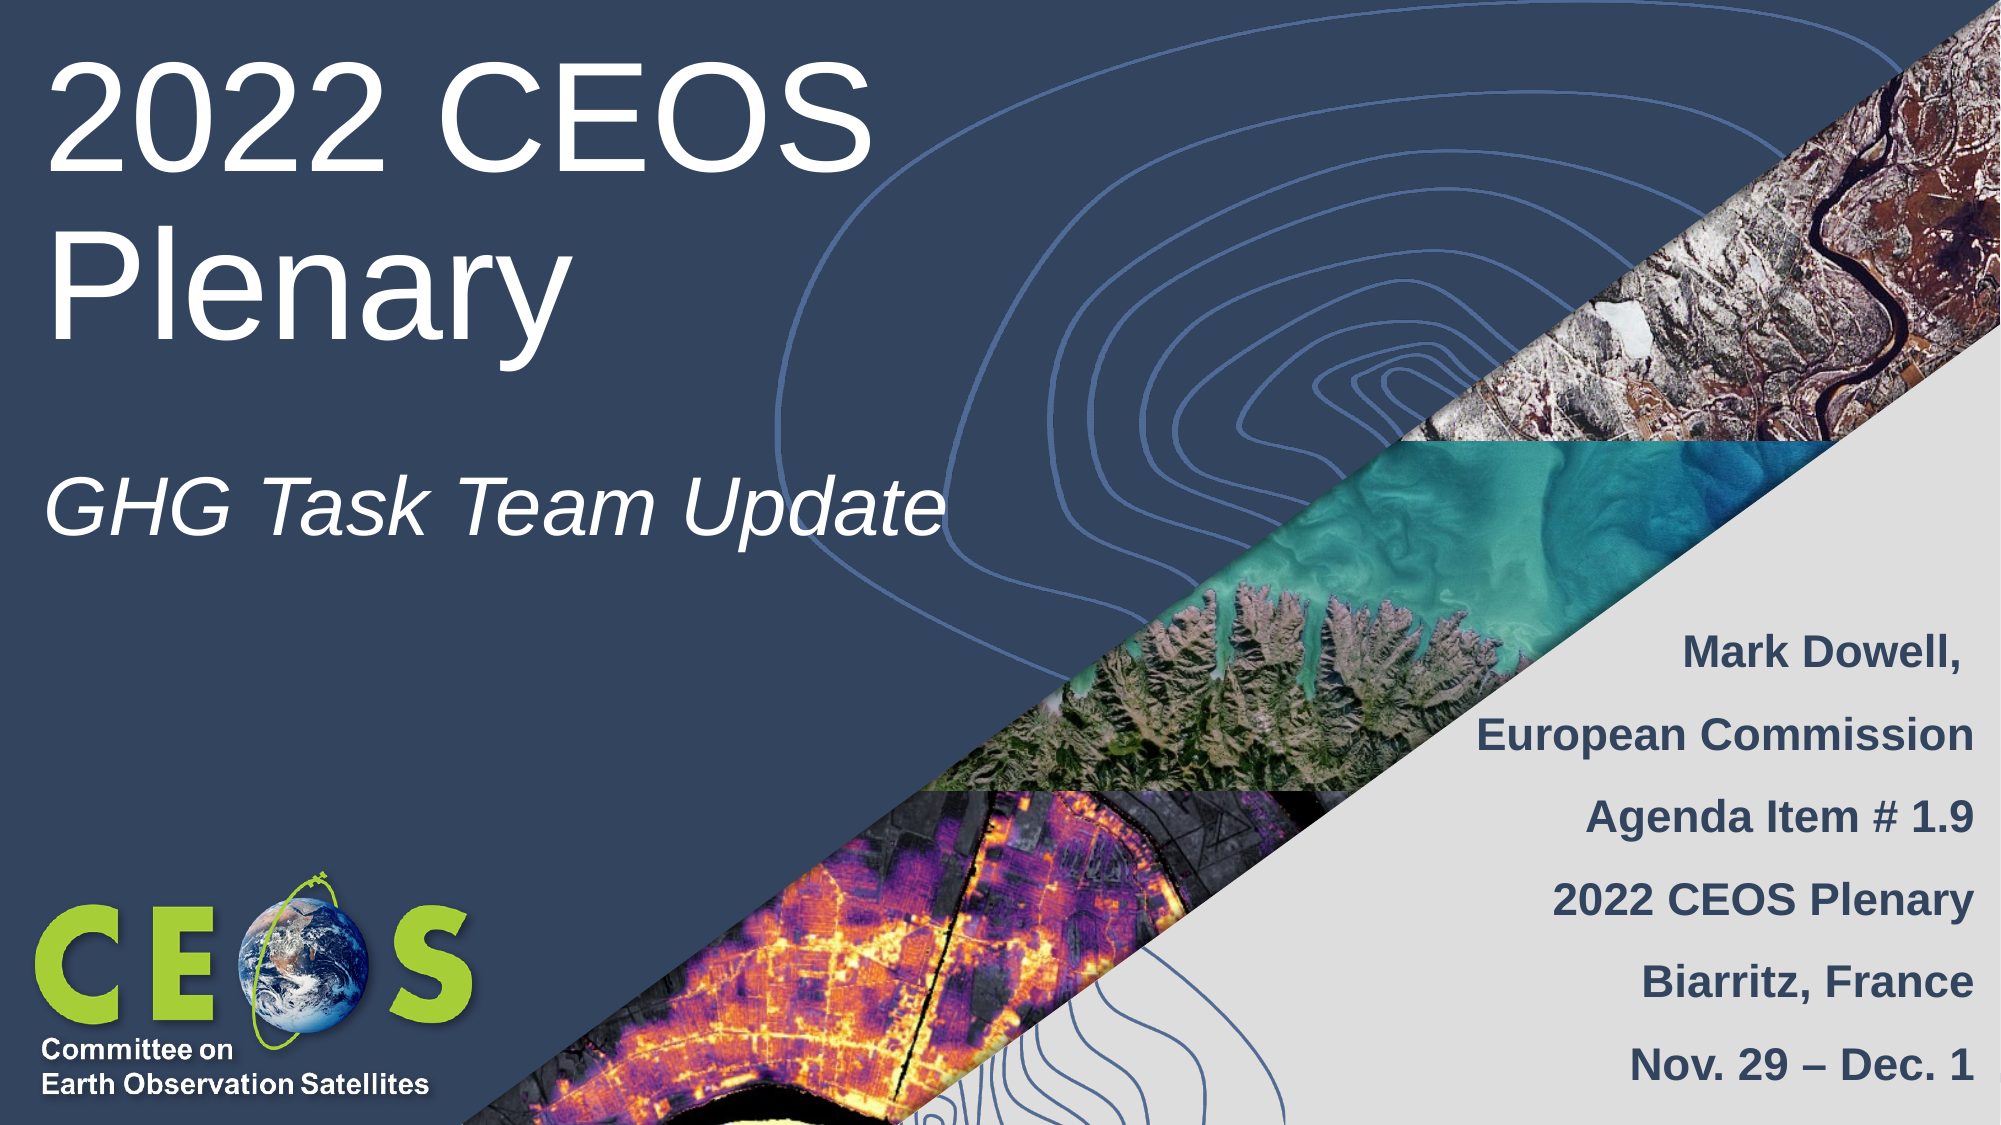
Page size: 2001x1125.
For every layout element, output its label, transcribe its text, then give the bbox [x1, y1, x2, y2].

picture [22, 0, 2001, 1125]
title 2022 CEOS Plenary GHG Task Team Update [28, 28, 1039, 681]
text_box Mark Dowell, European Commission Agenda Item # 1.9 2022 CEOS Plenary Biarritz, France Nov. 29 – Dec. 1 [1137, 539, 1975, 967]
